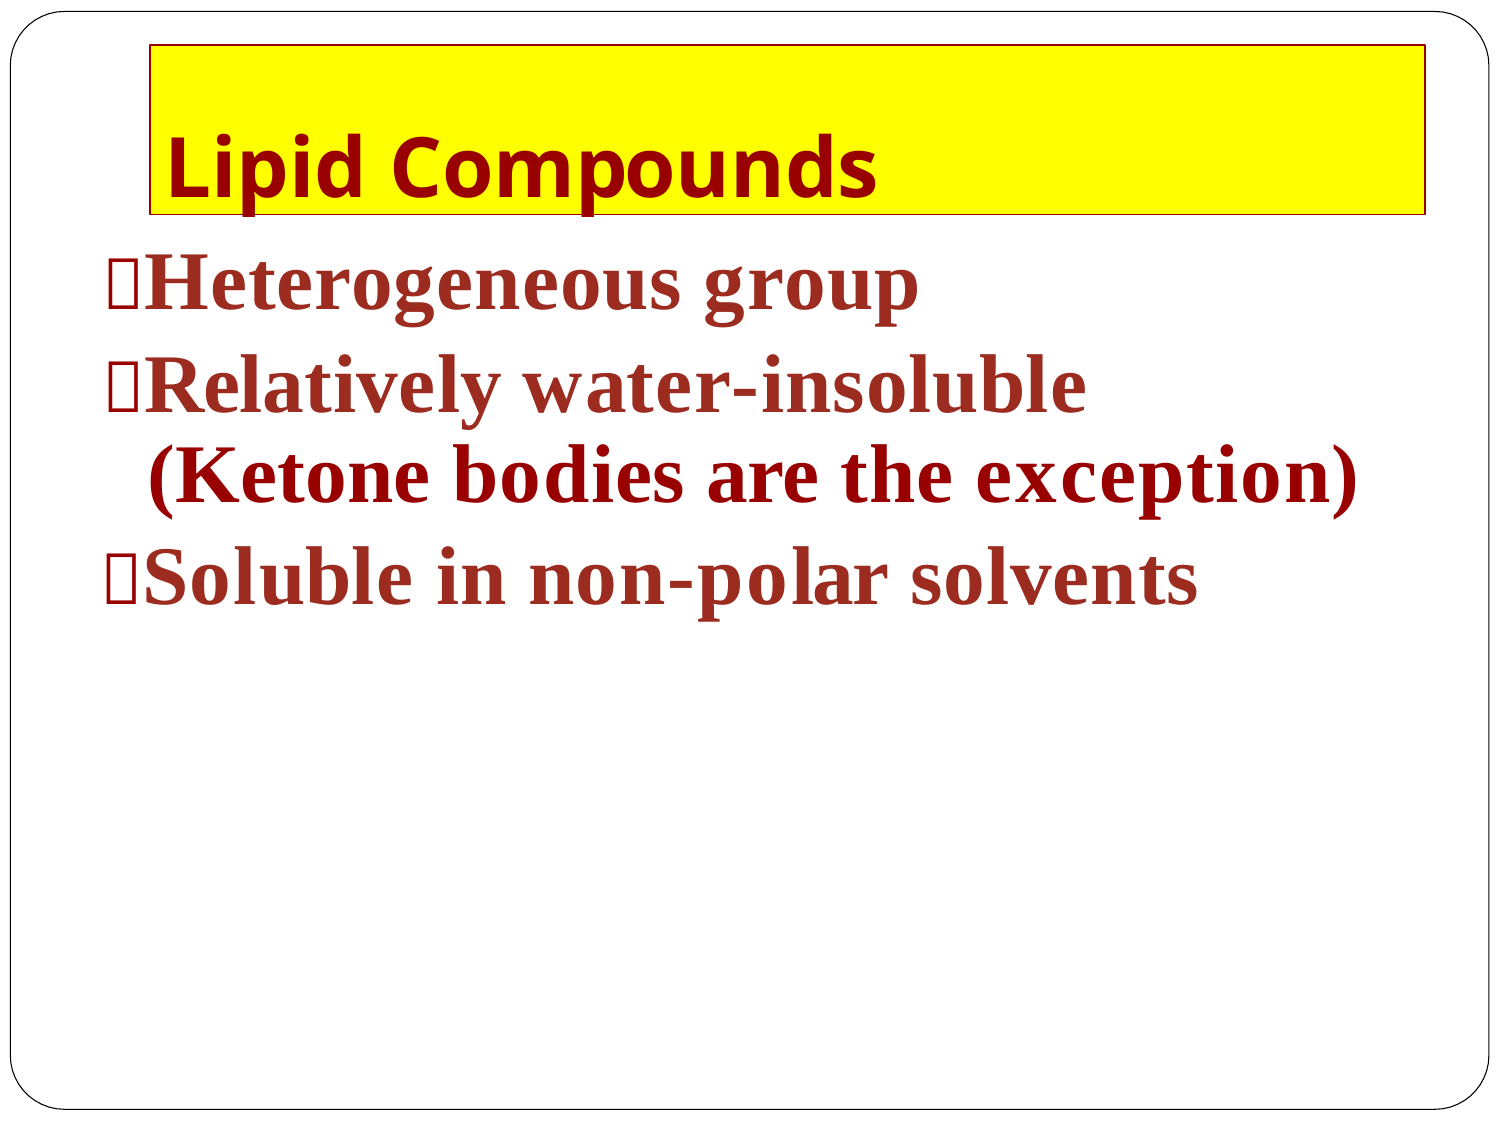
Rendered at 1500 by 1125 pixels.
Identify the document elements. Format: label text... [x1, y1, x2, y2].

text_box Lipid Compounds [149, 45, 1425, 215]
text_box Heterogeneous group Relatively water-insoluble (Ketone bodies are the exception) Soluble in non-polar solvents [100, 225, 1380, 621]
